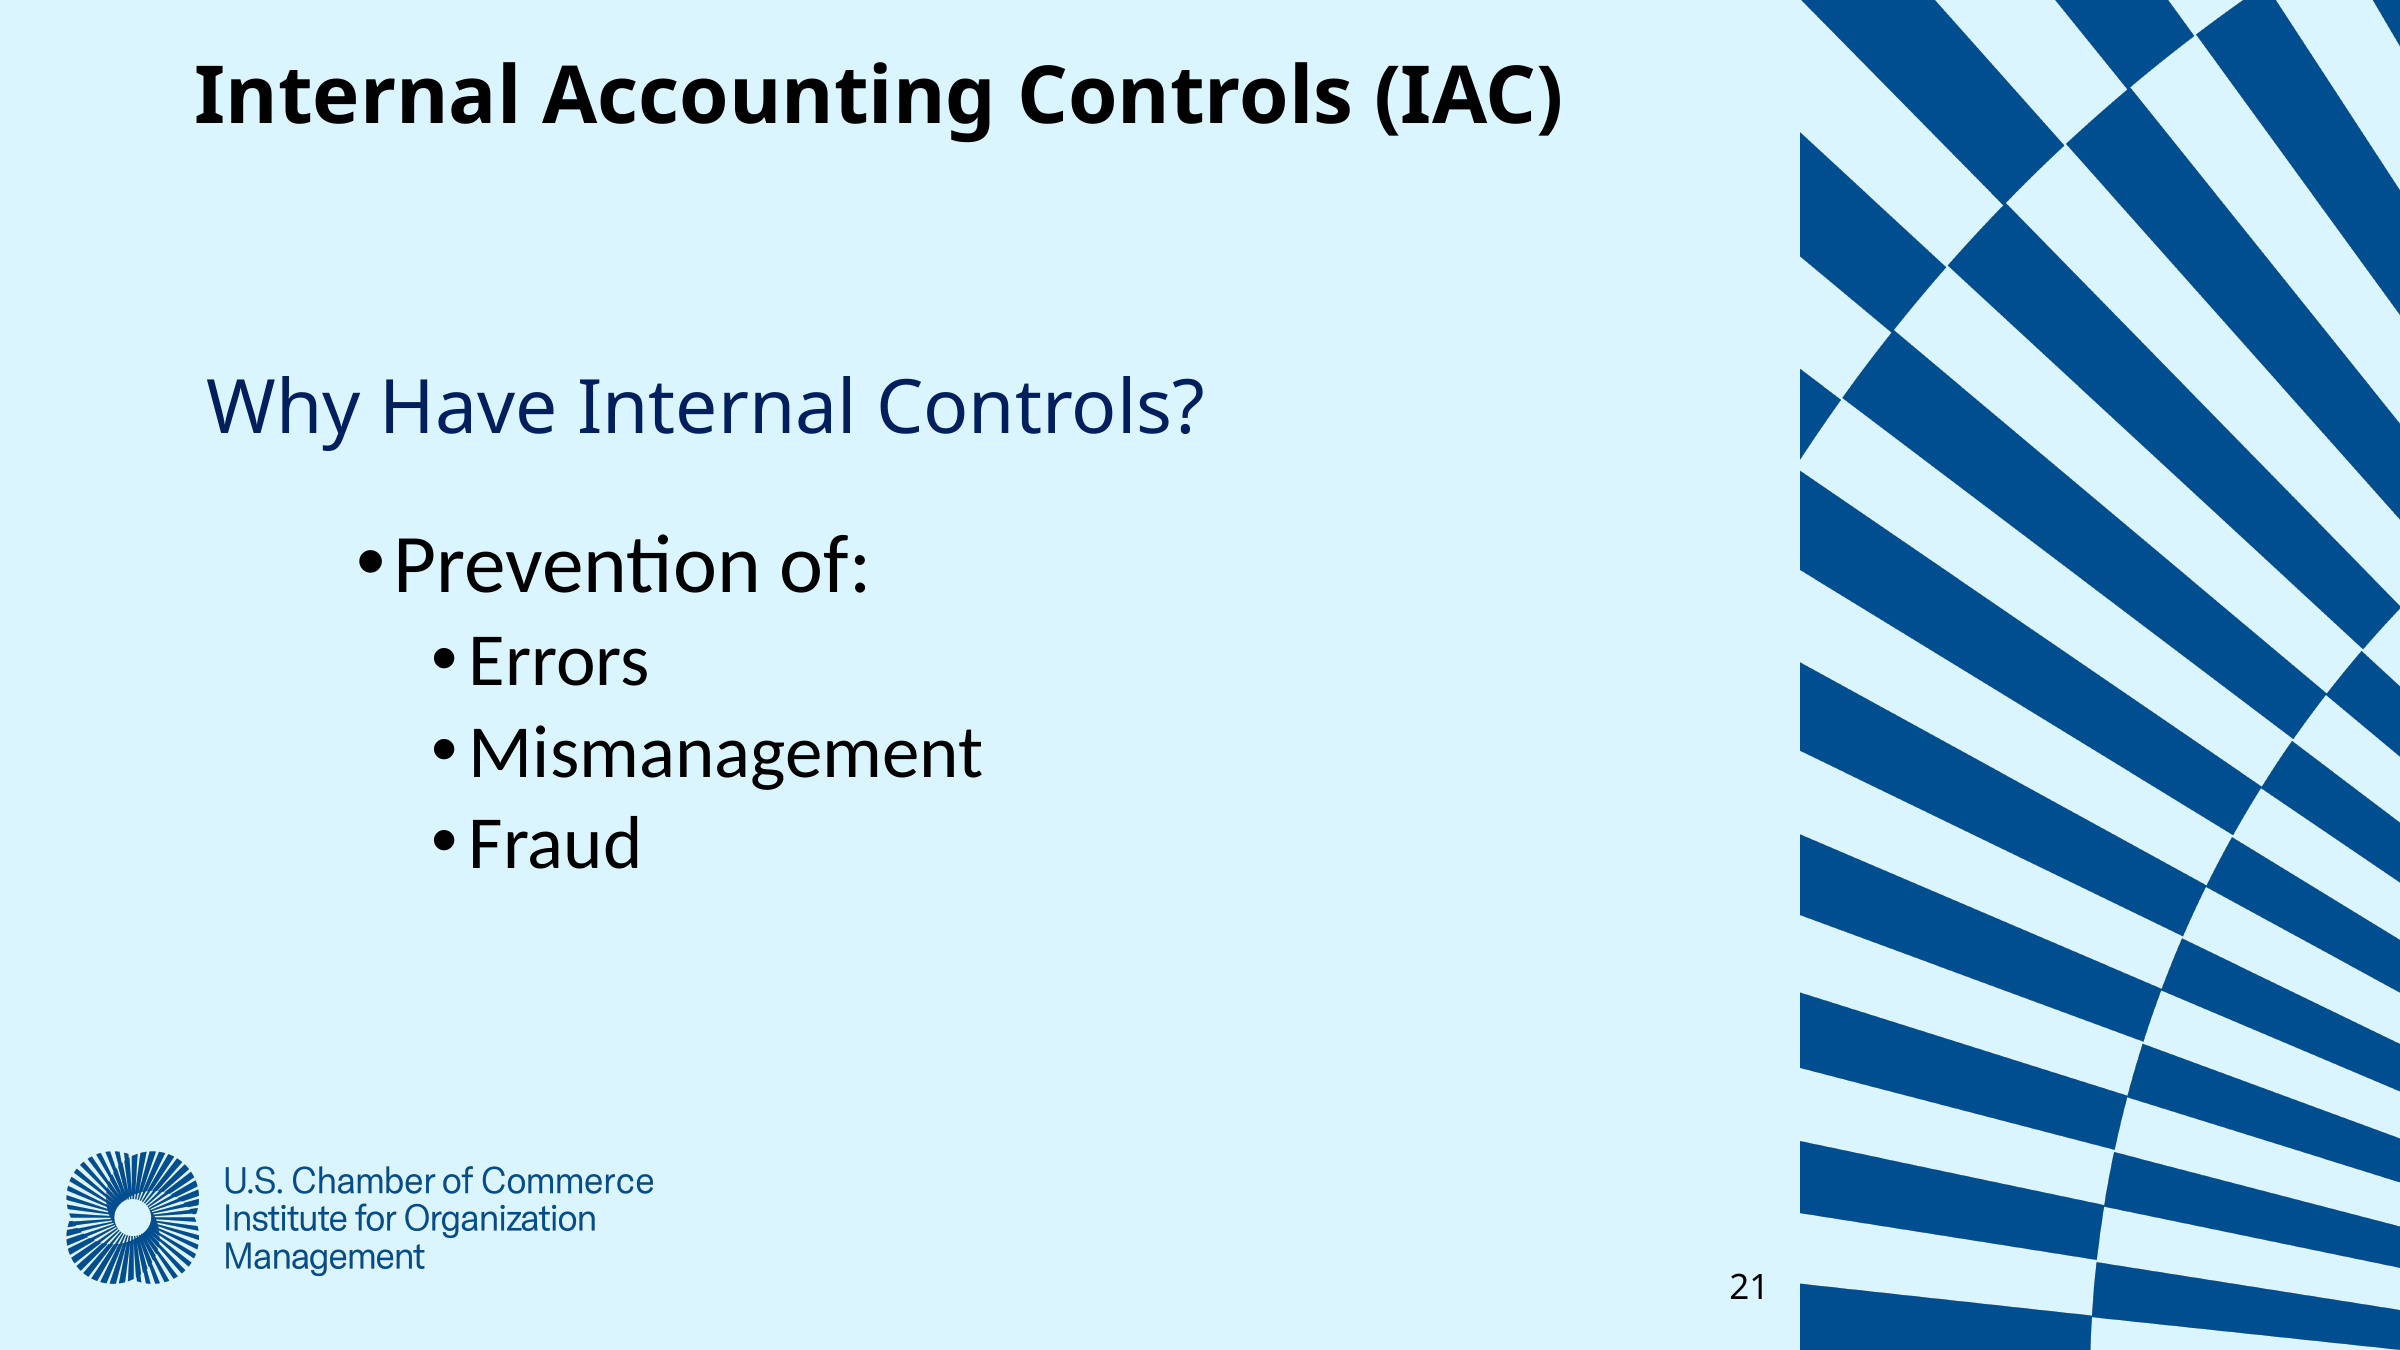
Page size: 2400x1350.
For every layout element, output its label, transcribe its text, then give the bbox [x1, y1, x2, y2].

list Why Have Internal Controls? Prevention of: Errors Mismanagement Fraud [191, 312, 1568, 1038]
picture [1799, 0, 2400, 1350]
title Internal Accounting Controls (IAC) [91, 46, 1667, 214]
text_box 21 [1409, 1229, 1784, 1320]
picture [0, 1085, 719, 1350]
